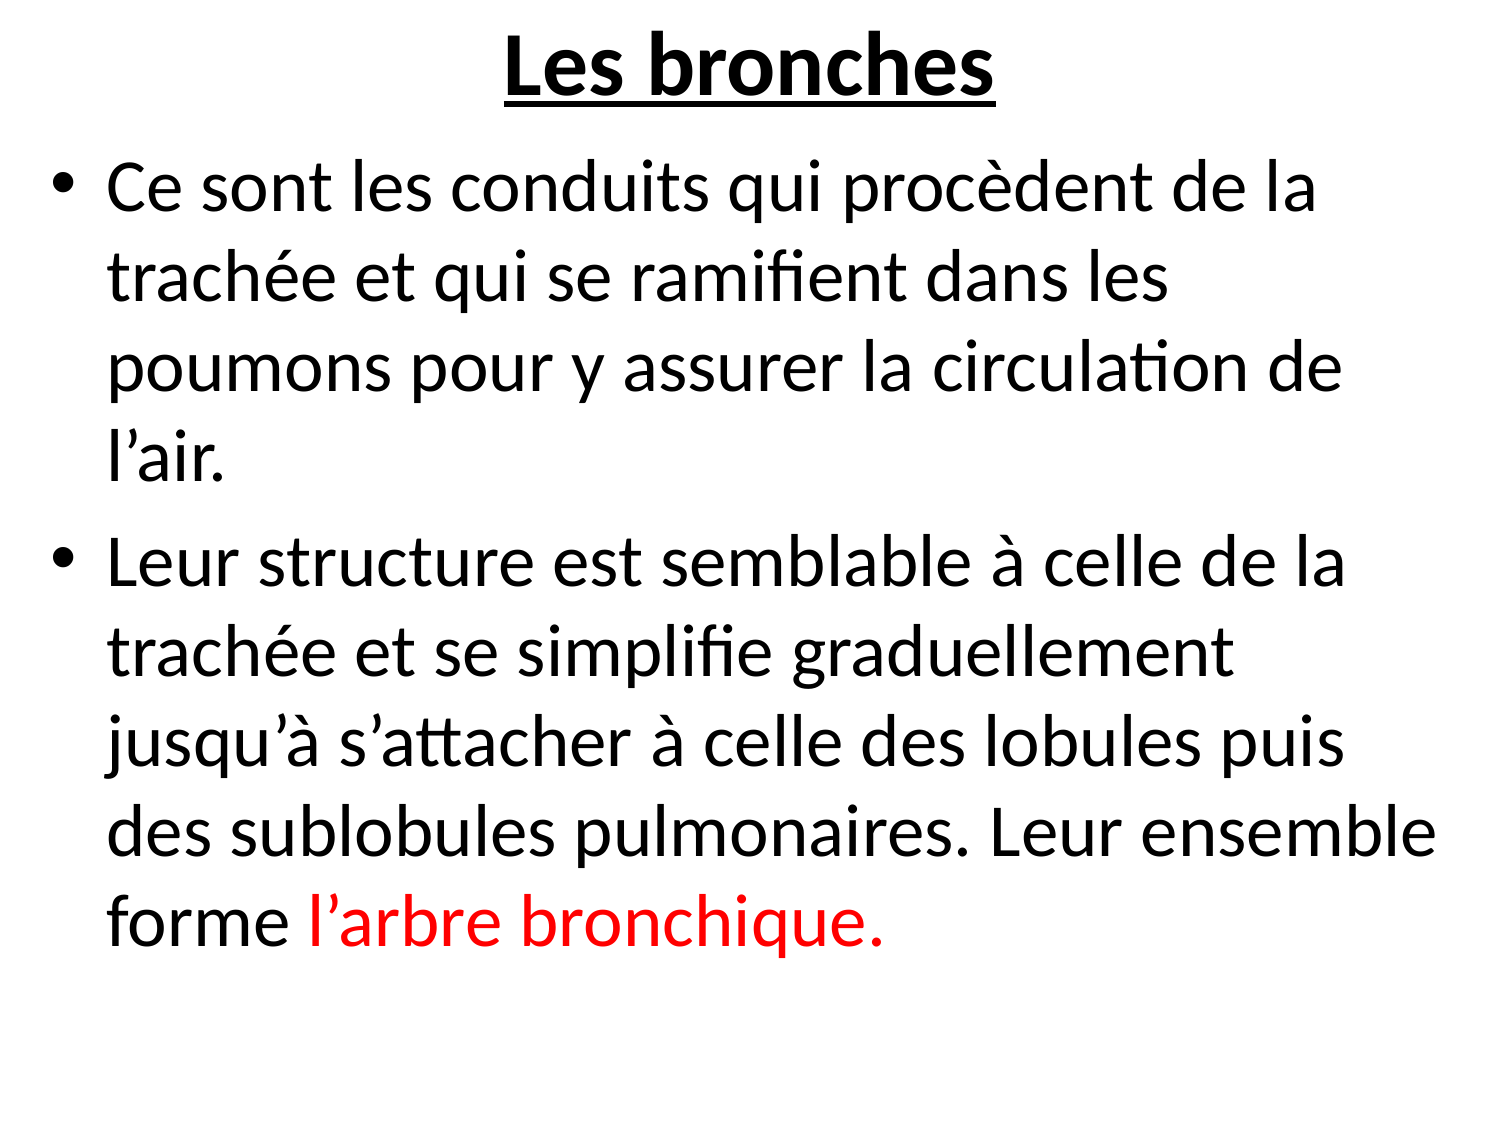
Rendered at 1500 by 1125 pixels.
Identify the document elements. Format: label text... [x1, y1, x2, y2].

list Ce sont les conduits qui procèdent de la trachée et qui se ramifient dans les poumons pour y assurer la circulation de l’air. Leur structure est semblable à celle de la trachée et se simplifie graduellement jusqu’à s’attacher à celle des lobules puis des sublobules pulmonaires. Leur ensemble forme l’arbre bronchique. [35, 128, 1465, 1090]
title Les bronches [75, 0, 1425, 118]
